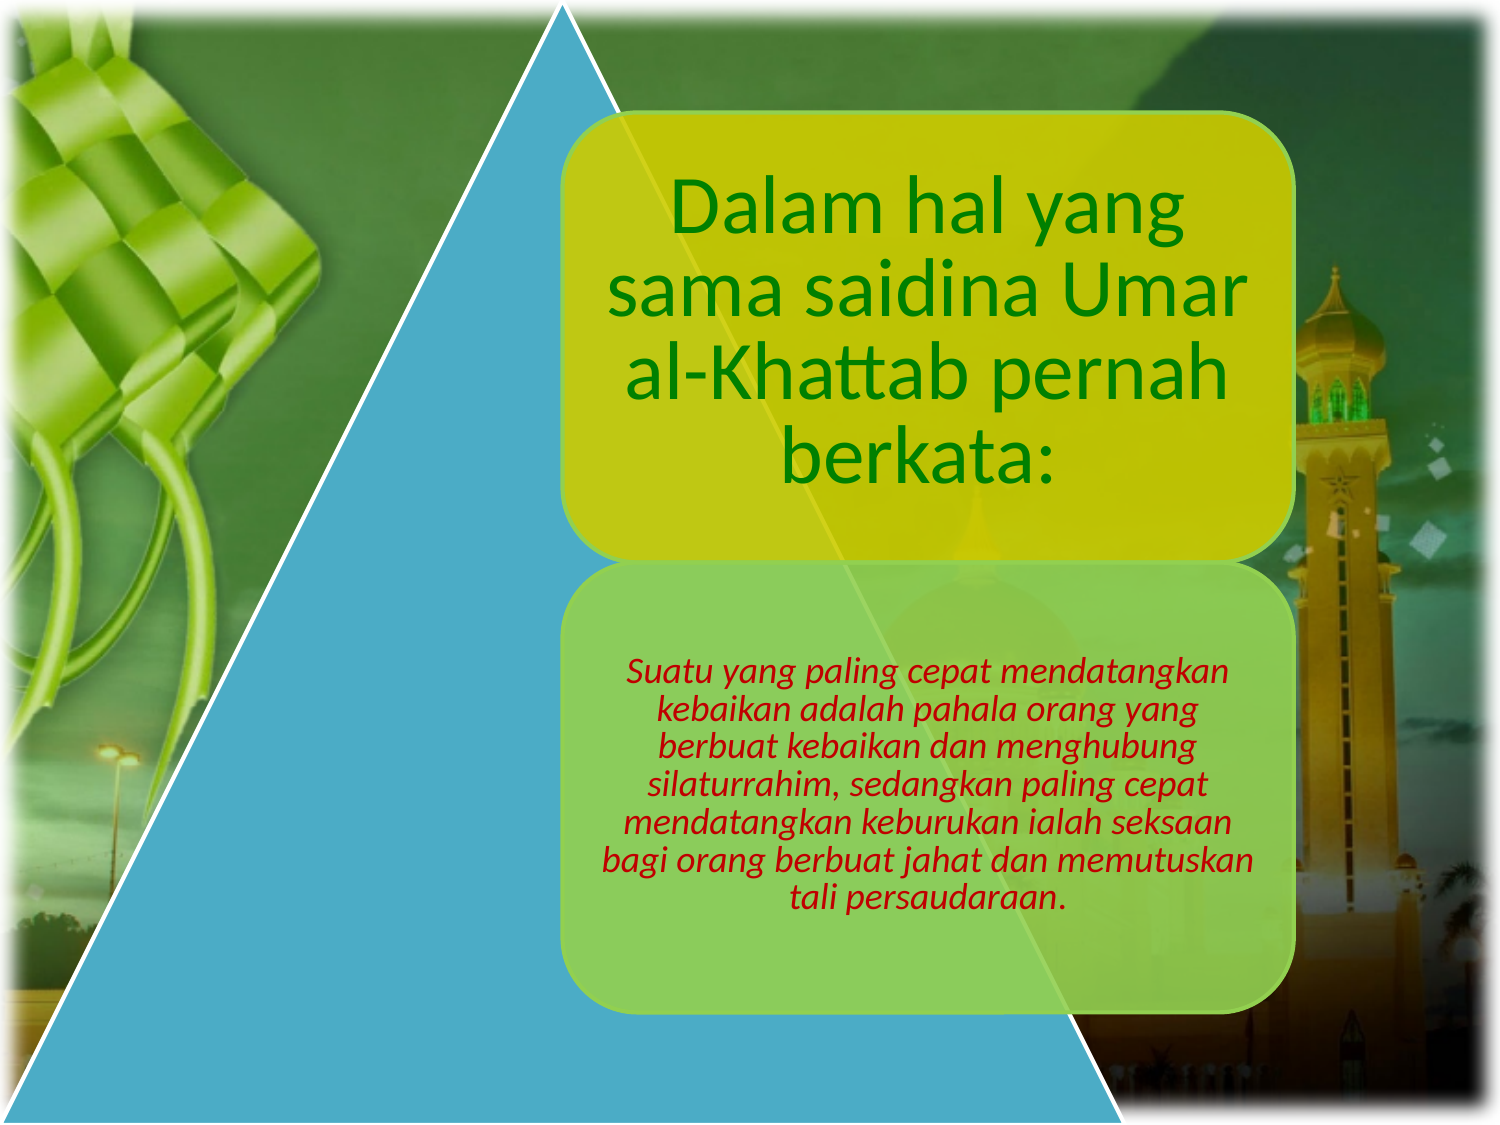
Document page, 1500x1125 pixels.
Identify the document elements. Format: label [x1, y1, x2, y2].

text_box [0, 0, 1500, 1125]
